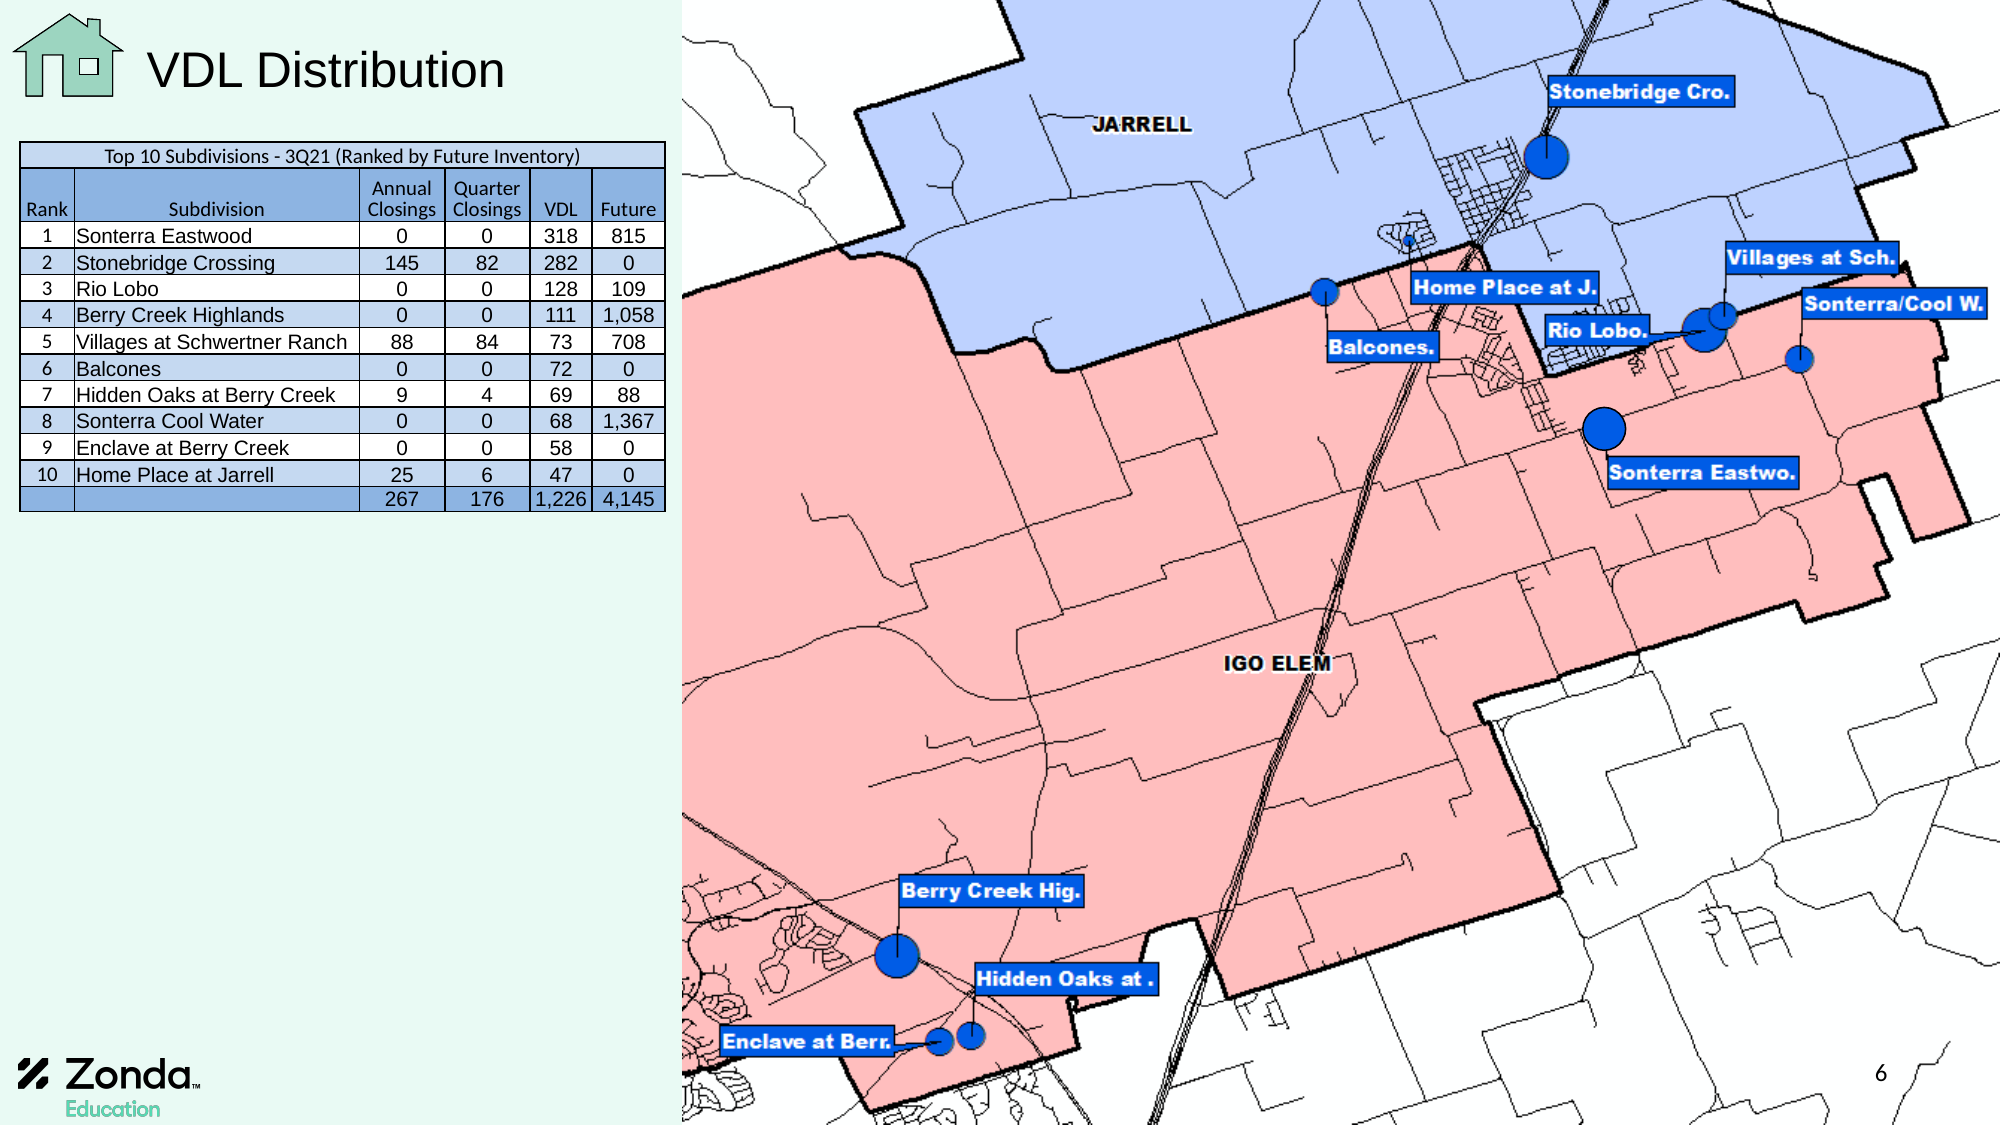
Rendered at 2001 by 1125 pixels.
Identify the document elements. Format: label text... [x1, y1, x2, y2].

table_cell 0 [593, 461, 664, 486]
table_cell [75, 487, 359, 511]
table_cell 111 [531, 302, 591, 327]
table_cell Hidden Oaks at Berry Creek [75, 381, 359, 406]
table_cell 88 [593, 381, 664, 406]
table_cell [21, 487, 74, 511]
table_cell Villages at Schwertner Ranch [75, 328, 359, 353]
table_cell 0 [360, 275, 444, 300]
picture [18, 1058, 202, 1119]
table_cell 0 [446, 355, 529, 380]
table_cell 145 [360, 249, 444, 274]
table_cell 0 [593, 355, 664, 380]
table_cell 0 [360, 302, 444, 327]
table_cell 7 [21, 381, 74, 406]
table_cell 88 [360, 328, 444, 353]
table_cell 69 [531, 381, 591, 406]
table_cell 0 [360, 408, 444, 433]
table_cell 109 [593, 275, 664, 300]
table_cell Berry Creek Highlands [75, 302, 359, 327]
table_cell 3 [21, 275, 74, 300]
table_cell 815 [593, 222, 664, 247]
table_cell 4,145 [593, 487, 664, 511]
table_cell 1,226 [531, 487, 591, 511]
table_cell 1,058 [593, 302, 664, 327]
table_cell 708 [593, 328, 664, 353]
table_cell 0 [446, 275, 529, 300]
table_cell Subdivision [75, 169, 359, 221]
table_cell 0 [446, 434, 529, 459]
table_cell 2 [21, 249, 74, 274]
table_header Top 10 Subdivisions - 3Q21 (Ranked by Future Inventory) [21, 143, 664, 167]
table_cell 0 [360, 222, 444, 247]
table_cell Rio Lobo [75, 275, 359, 300]
table_cell 0 [360, 434, 444, 459]
table_cell 47 [531, 461, 591, 486]
table_cell 1,367 [593, 408, 664, 433]
table_cell 0 [593, 249, 664, 274]
table_cell 4 [446, 381, 529, 406]
table_cell 6 [21, 355, 74, 380]
table_cell 68 [531, 408, 591, 433]
table_cell 72 [531, 355, 591, 380]
table_cell Enclave at Berry Creek [75, 434, 359, 459]
table_cell Annual Closings [360, 169, 444, 221]
table_cell 84 [446, 328, 529, 353]
table_cell 10 [21, 461, 74, 486]
table_cell 58 [531, 434, 591, 459]
table_cell 0 [360, 355, 444, 380]
table_cell 128 [531, 275, 591, 300]
table_cell 5 [21, 328, 74, 353]
text_box VDL Distribution [131, 36, 682, 106]
table_cell 0 [446, 408, 529, 433]
table_cell Rank [21, 169, 74, 221]
table_cell Home Place at Jarrell [75, 461, 359, 486]
table_cell 0 [446, 222, 529, 247]
table_cell 176 [446, 487, 529, 511]
table_cell Future [593, 169, 664, 221]
table_cell 9 [21, 434, 74, 459]
table_cell 8 [21, 408, 74, 433]
table_cell 282 [531, 249, 591, 274]
table_cell Balcones [75, 355, 359, 380]
table_cell 1 [21, 222, 74, 247]
table_cell Stonebridge Crossing [75, 249, 359, 274]
picture [682, 0, 2000, 1125]
table_cell 0 [446, 302, 529, 327]
table_cell 318 [531, 222, 591, 247]
table_cell 267 [360, 487, 444, 511]
table_cell 6 [446, 461, 529, 486]
table_cell 4 [21, 302, 74, 327]
table_cell 82 [446, 249, 529, 274]
table_cell Sonterra Cool Water [75, 408, 359, 433]
table_cell 9 [360, 381, 444, 406]
table_cell VDL [531, 169, 591, 221]
table_cell 25 [360, 461, 444, 486]
table_cell Quarter Closings [446, 169, 529, 221]
table_cell Sonterra Eastwood [75, 222, 359, 247]
table_cell 73 [531, 328, 591, 353]
table_cell 0 [593, 434, 664, 459]
